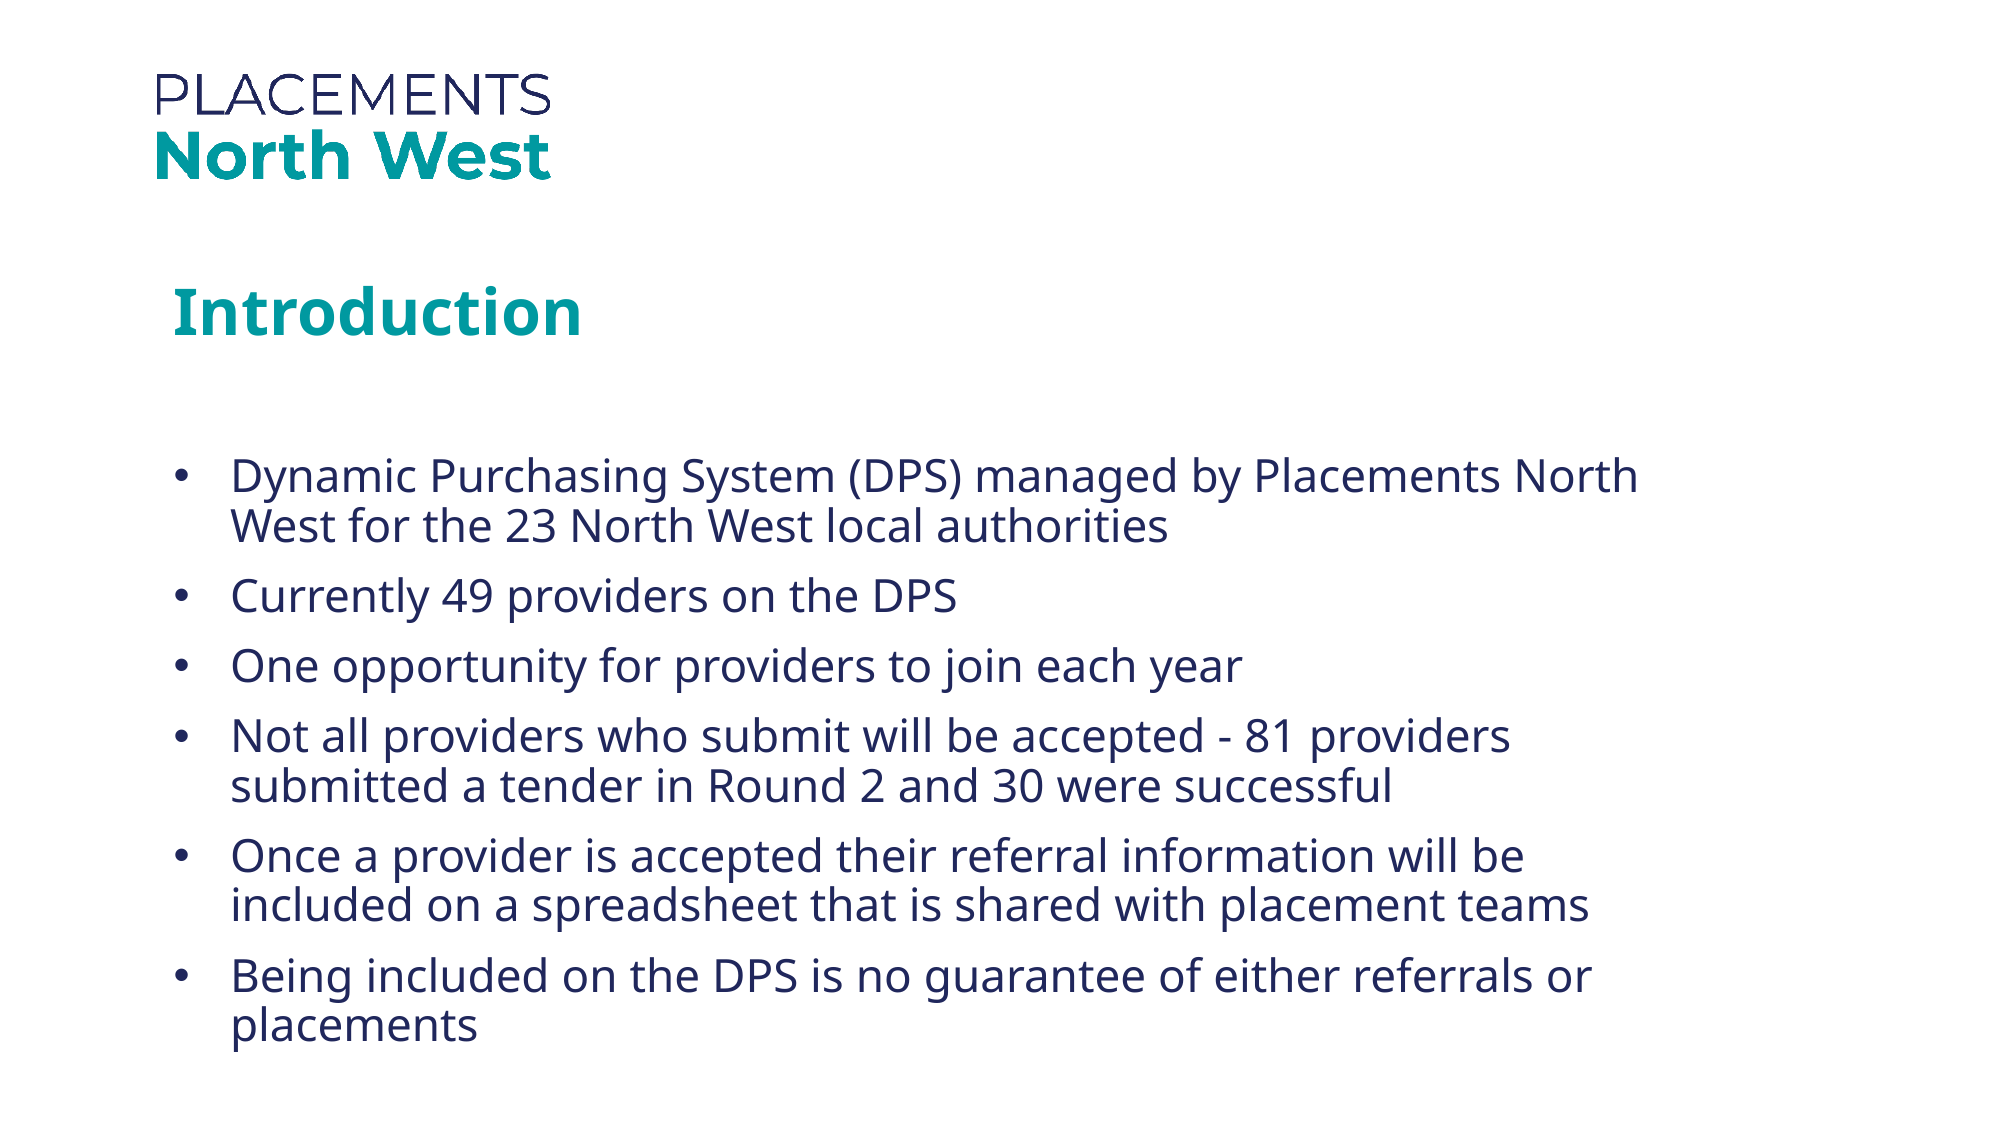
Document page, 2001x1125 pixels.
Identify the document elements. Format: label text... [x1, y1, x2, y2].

picture [141, 59, 566, 193]
text_box Dynamic Purchasing System (DPS) managed by Placements North West for the 23 North West local authorities Currently 49 providers on the DPS One opportunity for providers to join each year Not all providers who submit will be accepted - 81 providers submitted a tender in Round 2 and 30 were successful Once a provider is accepted their referral information will be included on a spreadsheet that is shared with placement teams Being included on the DPS is no guarantee of either referrals or placements [158, 369, 1711, 1059]
text_box Introduction [158, 205, 1884, 423]
